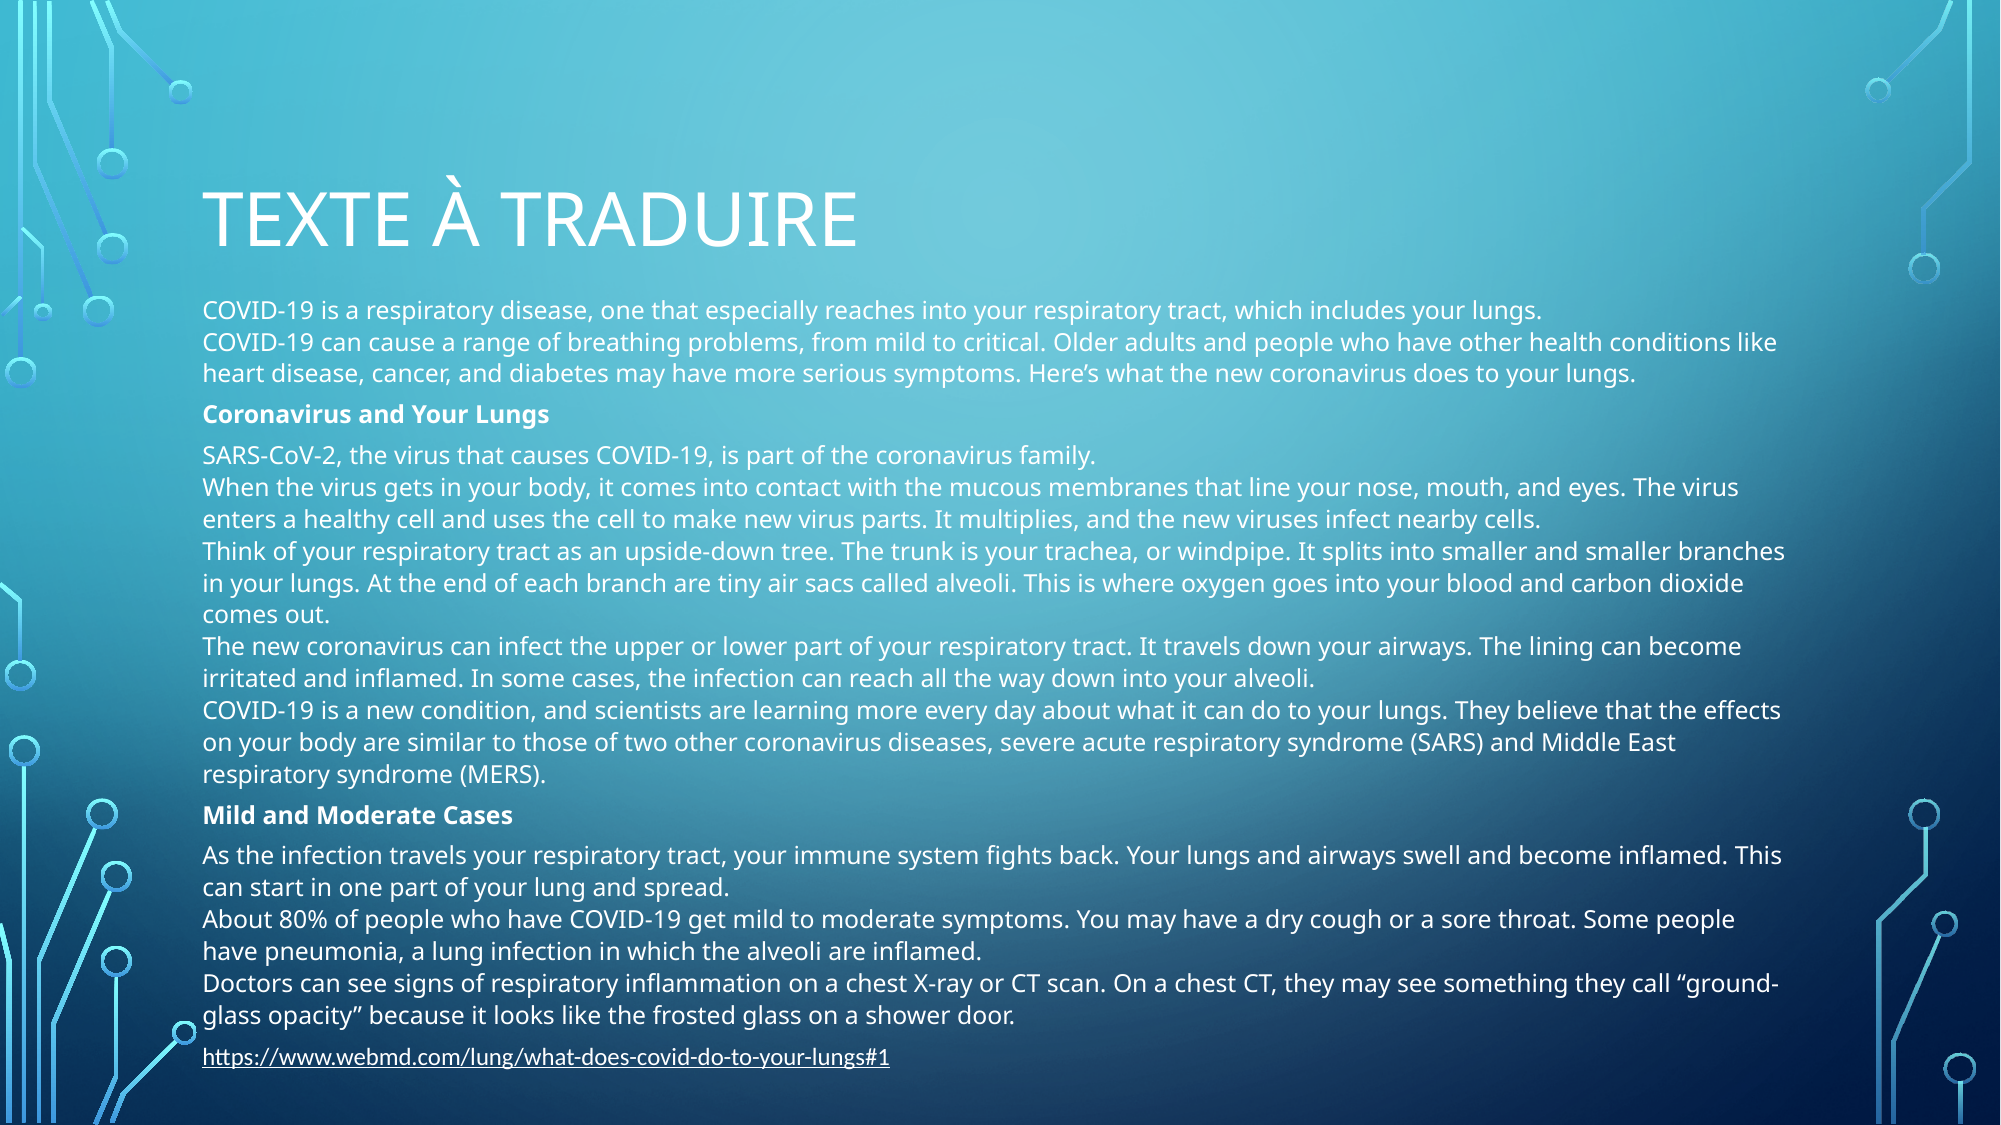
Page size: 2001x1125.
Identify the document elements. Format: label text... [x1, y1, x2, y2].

list COVID-19 is a respiratory disease, one that especially reaches into your respiratory tract, which includes your lungs. COVID-19 can cause a range of breathing problems, from mild to critical. Older adults and people who have other health conditions like heart disease, cancer, and diabetes may have more serious symptoms. Here’s what the new coronavirus does to your lungs. Coronavirus and Your Lungs SARS-CoV-2, the virus that causes COVID-19, is part of the coronavirus family. When the virus gets in your body, it comes into contact with the mucous membranes that line your nose, mouth, and eyes. The virus enters a healthy cell and uses the cell to make new virus parts. It multiplies, and the new viruses infect nearby cells. Think of your respiratory tract as an upside-down tree. The trunk is your trachea, or windpipe. It splits into smaller and smaller branches in your lungs. At the end of each branch are tiny air sacs called alveoli. This is where oxygen goes into your blood and carbon dioxide comes out. The new coronavirus can infect the upper or lower part of your respiratory tract. It travels down your airways. The lining can become irritated and inflamed. In some cases, the infection can reach all the way down into your alveoli. COVID-19 is a new condition, and scientists are learning more every day about what it can do to your lungs. They believe that the effects on your body are similar to those of two other coronavirus diseases, severe acute respiratory syndrome (SARS) and Middle East respiratory syndrome (MERS). Mild and Moderate Cases As the infection travels your respiratory tract, your immune system fights back. Your lungs and airways swell and become inflamed. This can start in one part of your lung and spread. About 80% of people who have COVID-19 get mild to moderate symptoms. You may have a dry cough or a sore throat. Some people have pneumonia, a lung infection in which the alveoli are inflamed. Doctors can see signs of respiratory inflammation on a chest X-ray or CT scan. On a chest CT, they may see something they call “ground-glass opacity” because it looks like the frosted glass on a shower door. https://www.webmd.com/lung/what-does-covid-do-to-your-lungs#1 [187, 284, 1813, 1110]
title Texte à traduire [187, 101, 1813, 284]
